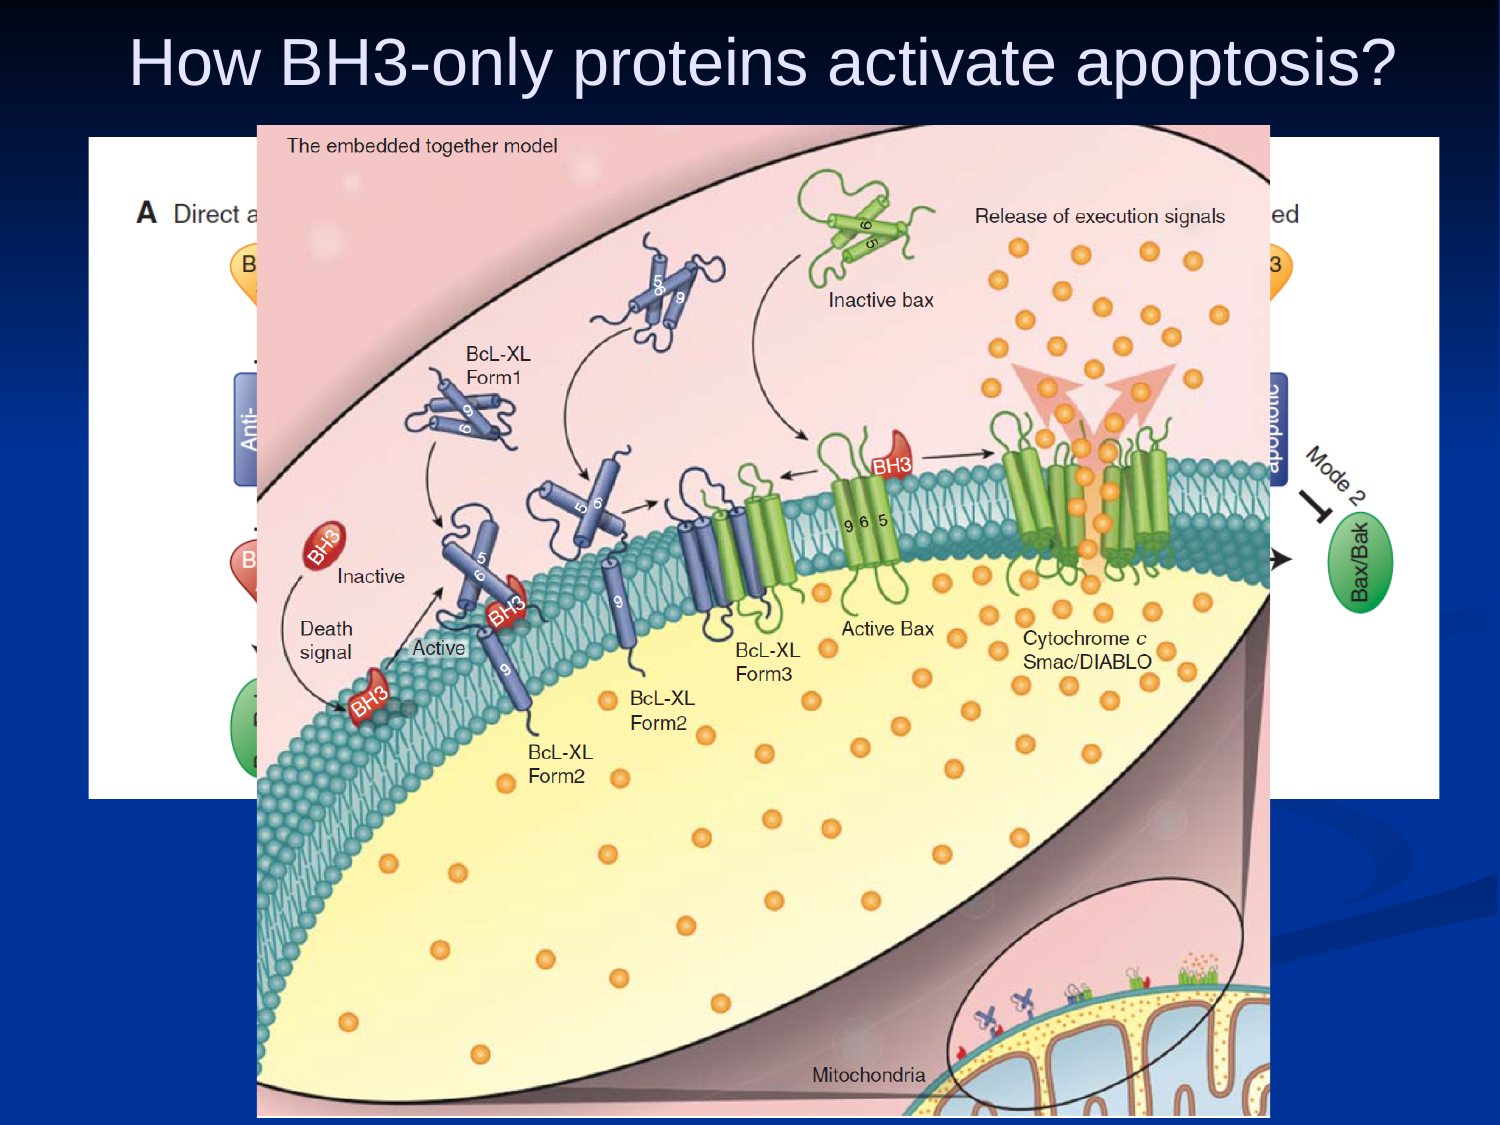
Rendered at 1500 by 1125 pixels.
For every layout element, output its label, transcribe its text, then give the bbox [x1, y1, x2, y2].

picture [88, 125, 1440, 1118]
text_box How BH3-only proteins activate apoptosis? [88, 11, 1439, 136]
